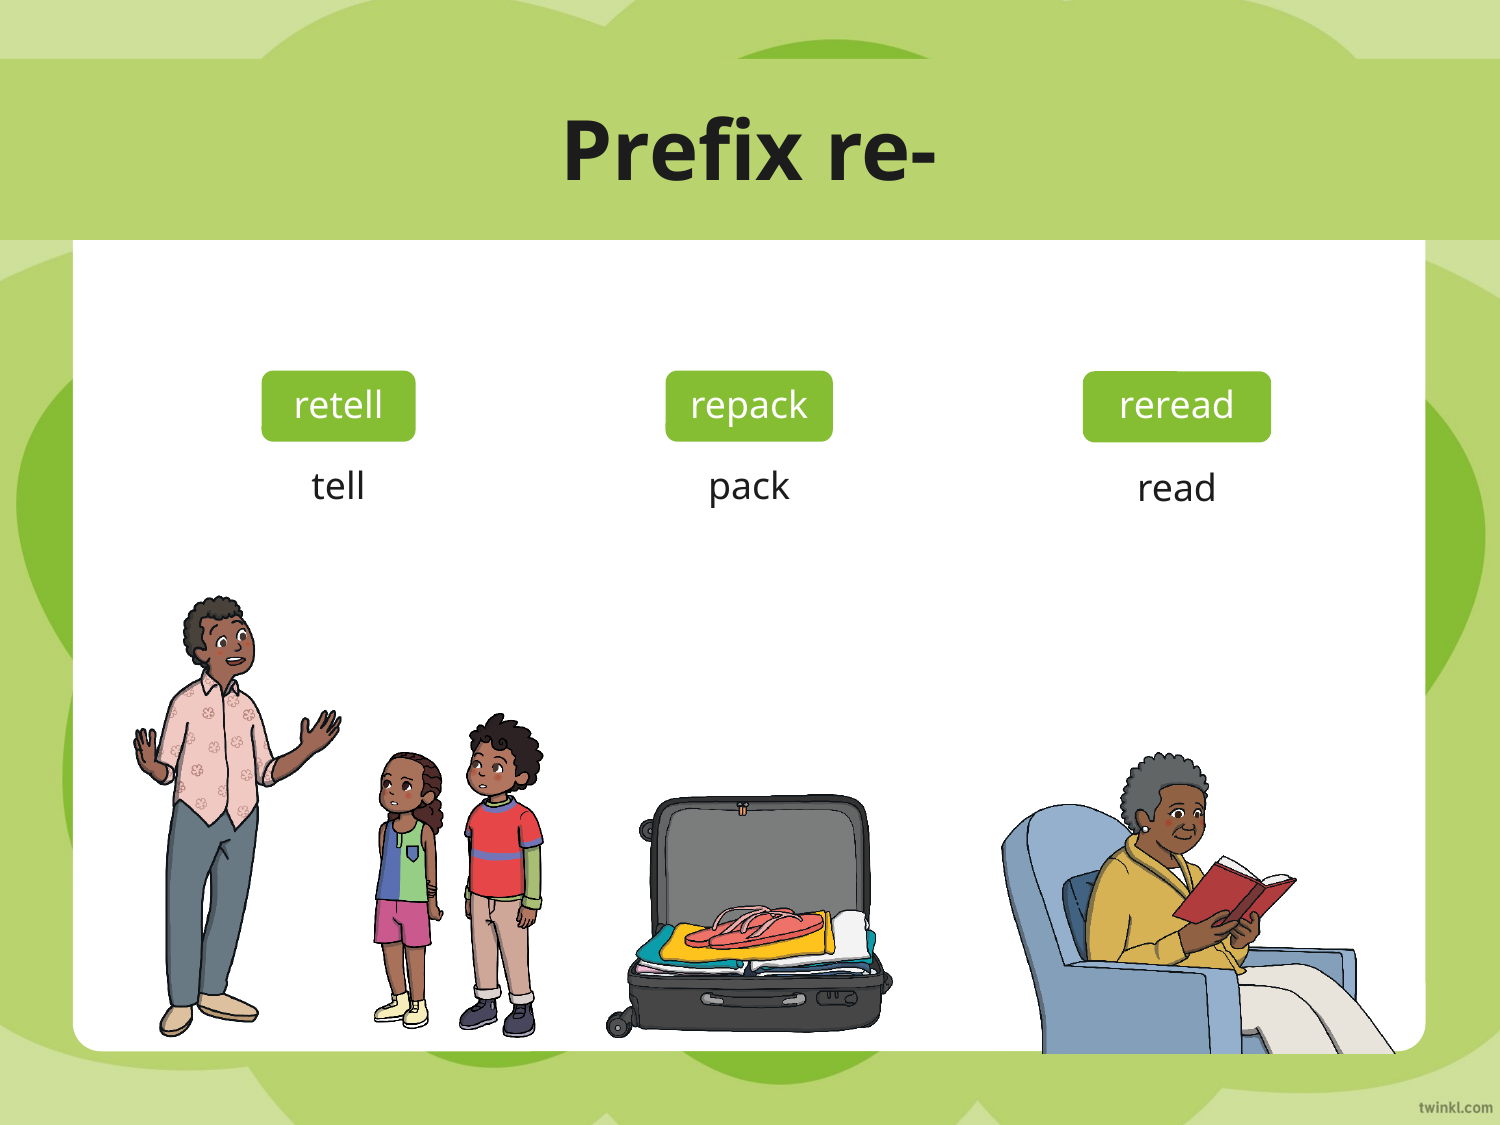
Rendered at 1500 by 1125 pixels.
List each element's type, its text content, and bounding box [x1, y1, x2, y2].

text_box repack [664, 369, 834, 443]
text_box [0, 58, 1500, 241]
text_box retell [260, 369, 417, 443]
text_box tell [272, 454, 405, 515]
title Prefix re- [73, 70, 1426, 237]
picture [0, 241, 1500, 1125]
text_box pack [683, 454, 816, 515]
picture [133, 595, 544, 1038]
picture [0, 0, 1500, 58]
text_box reread [1081, 370, 1273, 444]
text_box read [1082, 456, 1272, 516]
picture [606, 794, 893, 1038]
